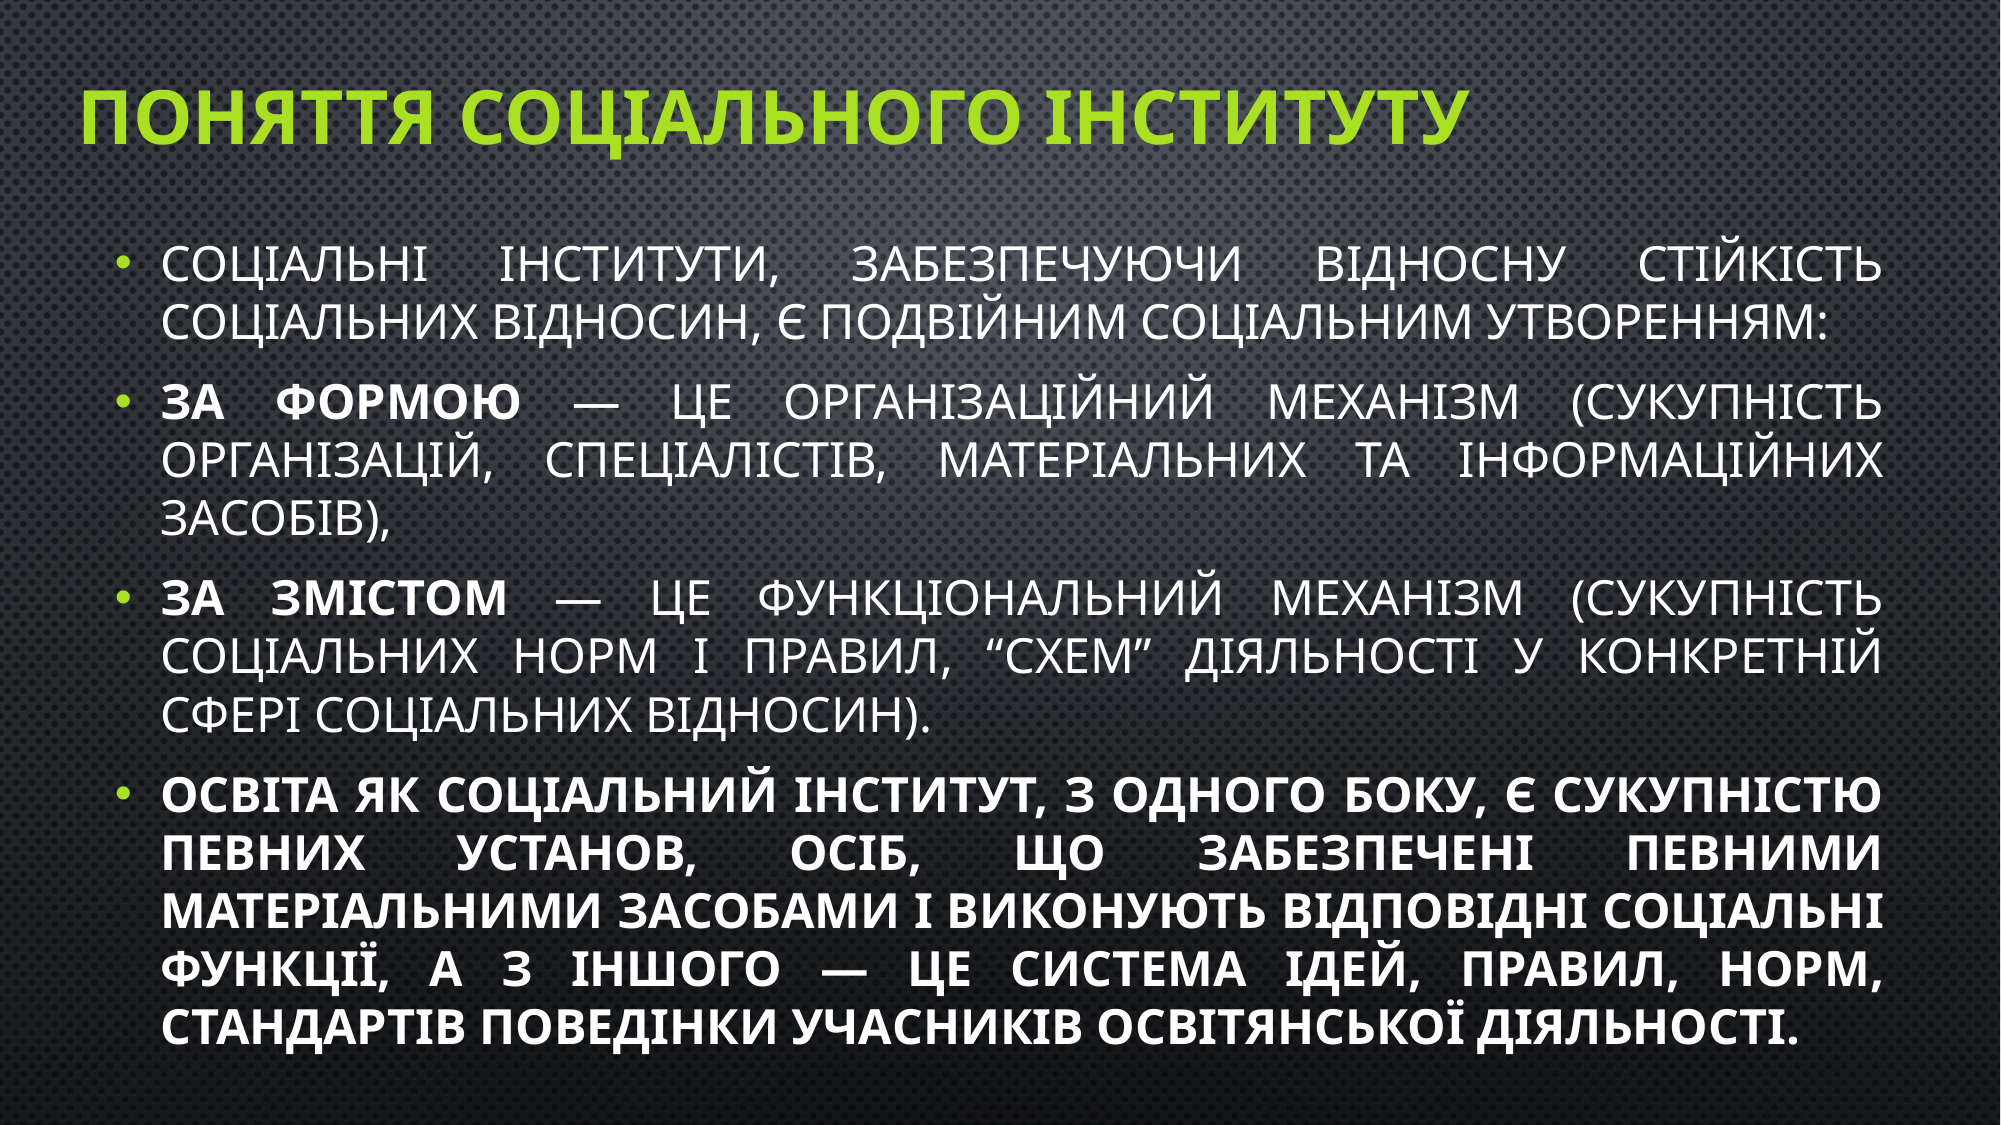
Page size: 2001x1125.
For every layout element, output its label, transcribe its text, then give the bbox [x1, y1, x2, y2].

list Соціальні інститути, забезпечуючи відносну стійкість соціальних відносин, є подвійним соціальним утворенням: за формою — це організаційний механізм (сукупність організацій, спеціалістів, матеріальних та інформаційних засобів), за змістом — це функціональний механізм (сукупність соціальних норм і правил, “схем” діяльності у конкретній сфері соціальних відносин). Освіта як соціальний інститут, з одного боку, є сукупністю певних установ, осіб, що забезпечені певними матеріальними засобами і виконують відповідні соціальні функції, а з іншого — це система ідей, правил, норм, стандартів поведінки учасників освітянської діяльності. [99, 200, 1900, 1088]
title Поняття соціального інституту [62, 50, 1950, 180]
